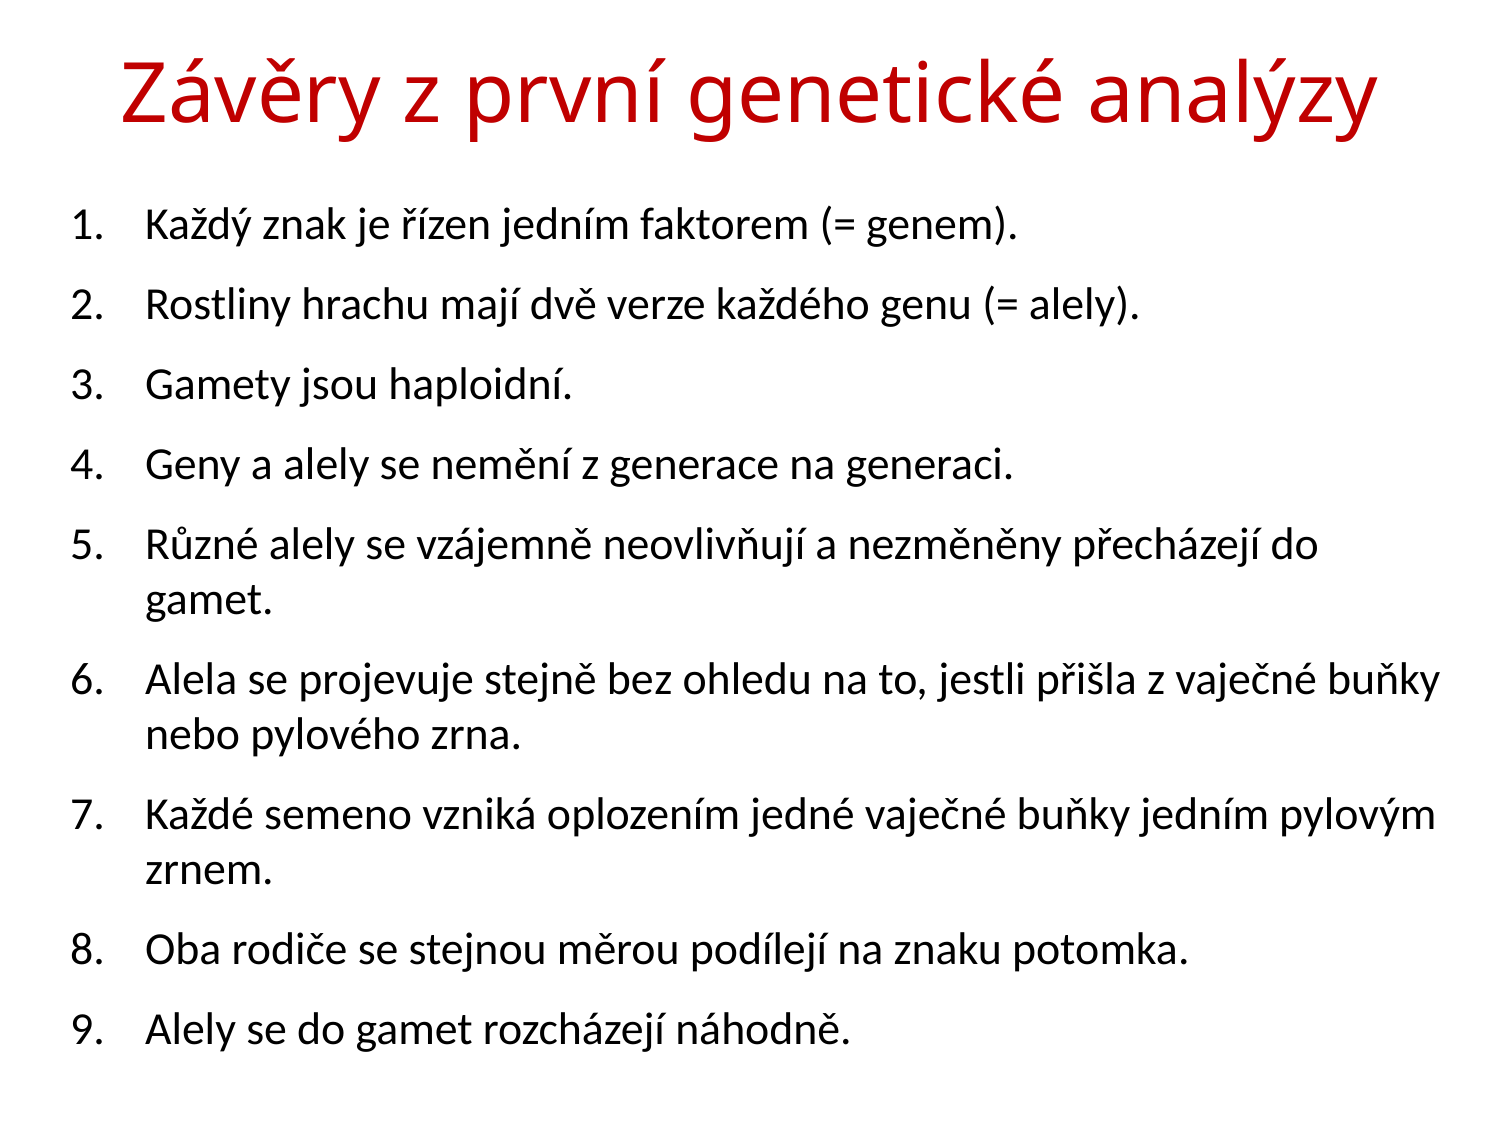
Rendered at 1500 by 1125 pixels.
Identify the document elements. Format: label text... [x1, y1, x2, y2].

title Závěry z první genetické analýzy [103, 0, 1397, 186]
text_box Každý znak je řízen jedním faktorem (= genem). Rostliny hrachu mají dvě verze každého genu (= alely). Gamety jsou haploidní. Geny a alely se nemění z generace na generaci. Různé alely se vzájemně neovlivňují a nezměněny přecházejí do gamet. Alela se projevuje stejně bez ohledu na to, jestli přišla z vaječné buňky nebo pylového zrna. Každé semeno vzniká oplozením jedné vaječné buňky jedním pylovým zrnem. Oba rodiče se stejnou měrou podílejí na znaku potomka. Alely se do gamet rozcházejí náhodně. [55, 186, 1466, 1061]
